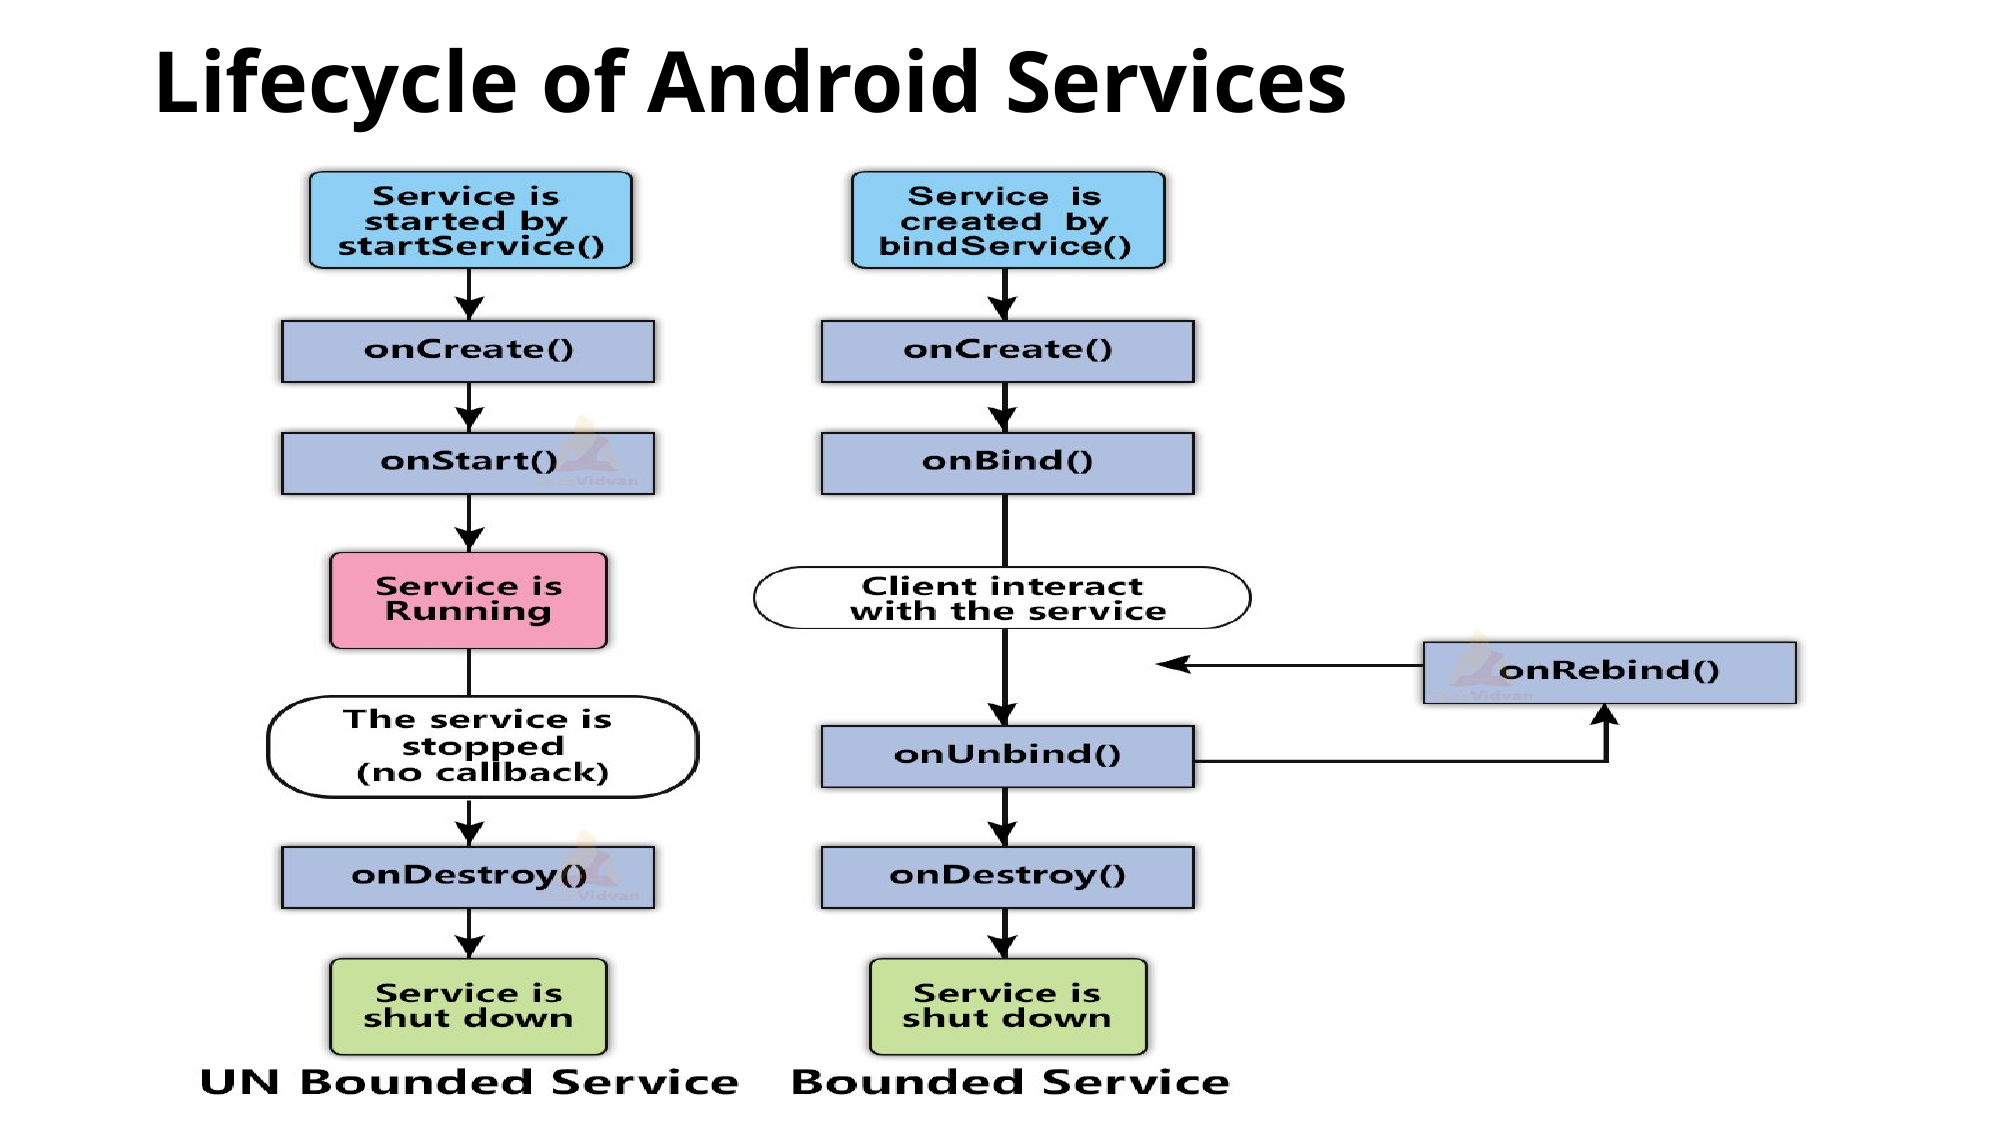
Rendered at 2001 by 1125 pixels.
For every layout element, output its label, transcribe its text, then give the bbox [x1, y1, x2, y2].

picture [137, 138, 1863, 1125]
title Lifecycle of Android Services [137, 31, 1863, 138]
